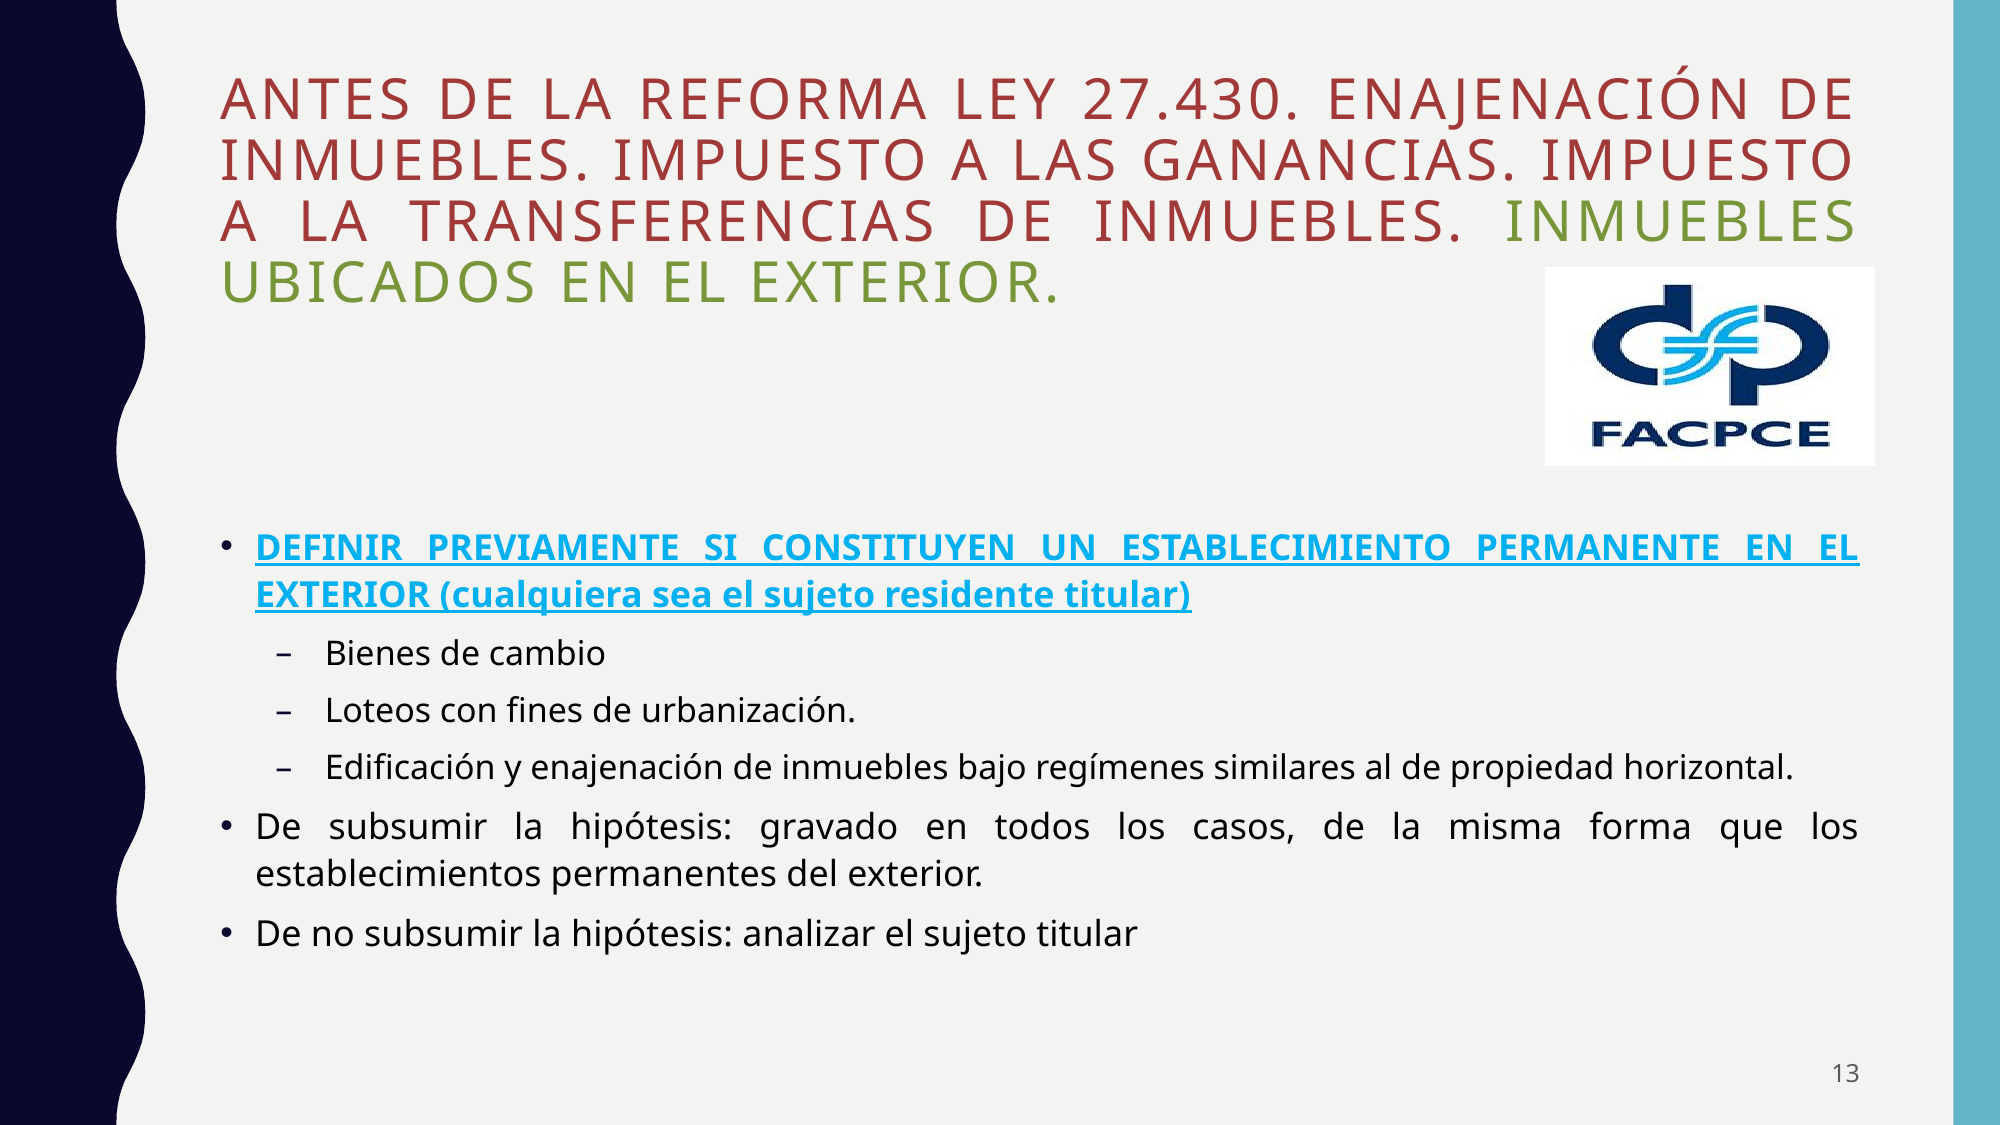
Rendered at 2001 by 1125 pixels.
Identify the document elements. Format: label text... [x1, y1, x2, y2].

title ANTES DE LA REFORMA LEY 27.430. ENAJENACIÓN DE INMUEBLES. IMPUESTO A LAS GANANCIAS. IMPUESTO A LA TRANSFERENCIAS DE INMUEBLES. INMUEBLES UBICADOS EN EL EXTERIOR. [205, 62, 1875, 326]
slide_number 13 [1412, 1045, 1875, 1103]
picture [1545, 267, 1875, 466]
list DEFINIR PREVIAMENTE SI CONSTITUYEN UN ESTABLECIMIENTO PERMANENTE EN EL EXTERIOR (cualquiera sea el sujeto residente titular) Bienes de cambio Loteos con fines de urbanización. Edificación y enajenación de inmuebles bajo regímenes similares al de propiedad horizontal. De subsumir la hipótesis: gravado en todos los casos, de la misma forma que los establecimientos permanentes del exterior. De no subsumir la hipótesis: analizar el sujeto titular [205, 512, 1875, 965]
